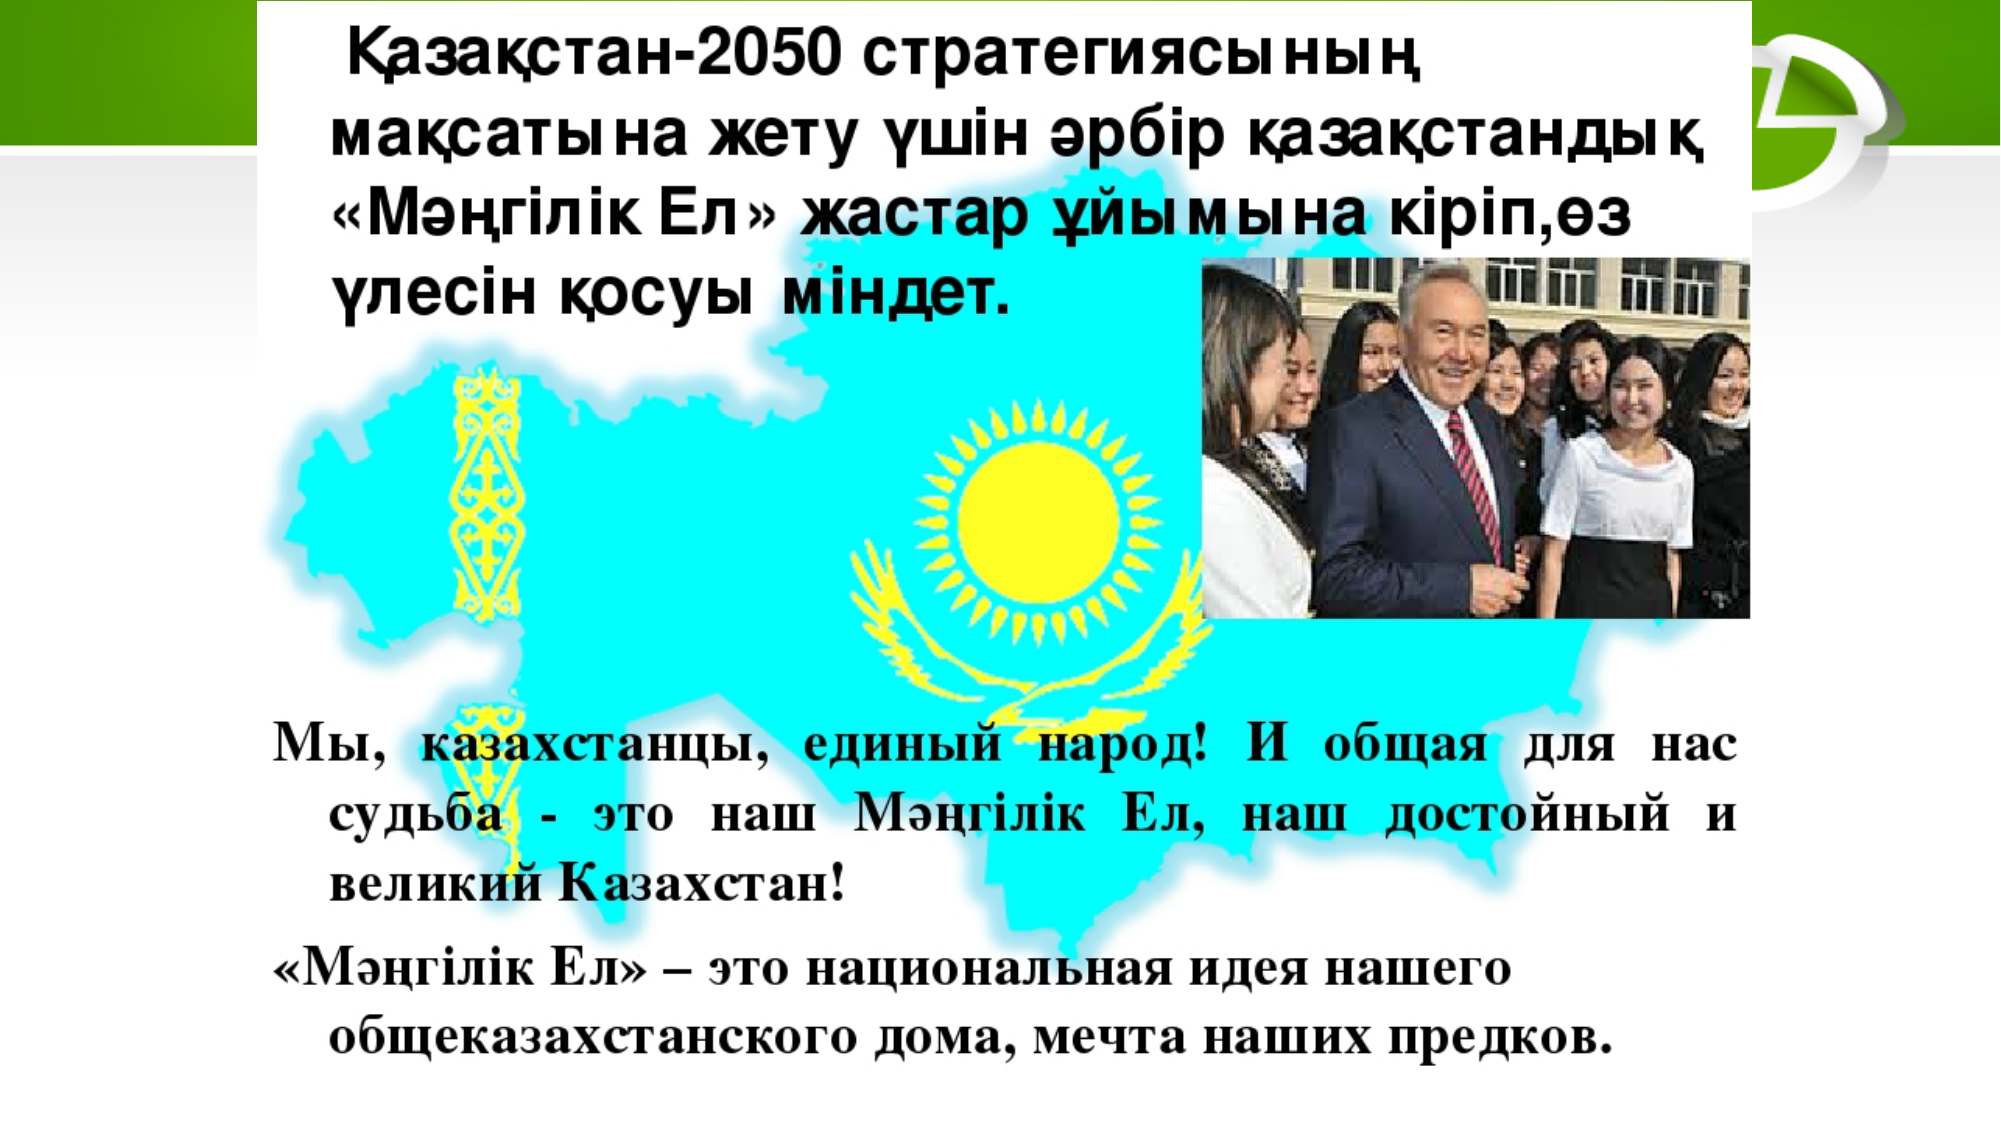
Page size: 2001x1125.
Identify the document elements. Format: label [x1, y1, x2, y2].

list [257, 1, 1752, 1123]
picture [0, 0, 2001, 1125]
